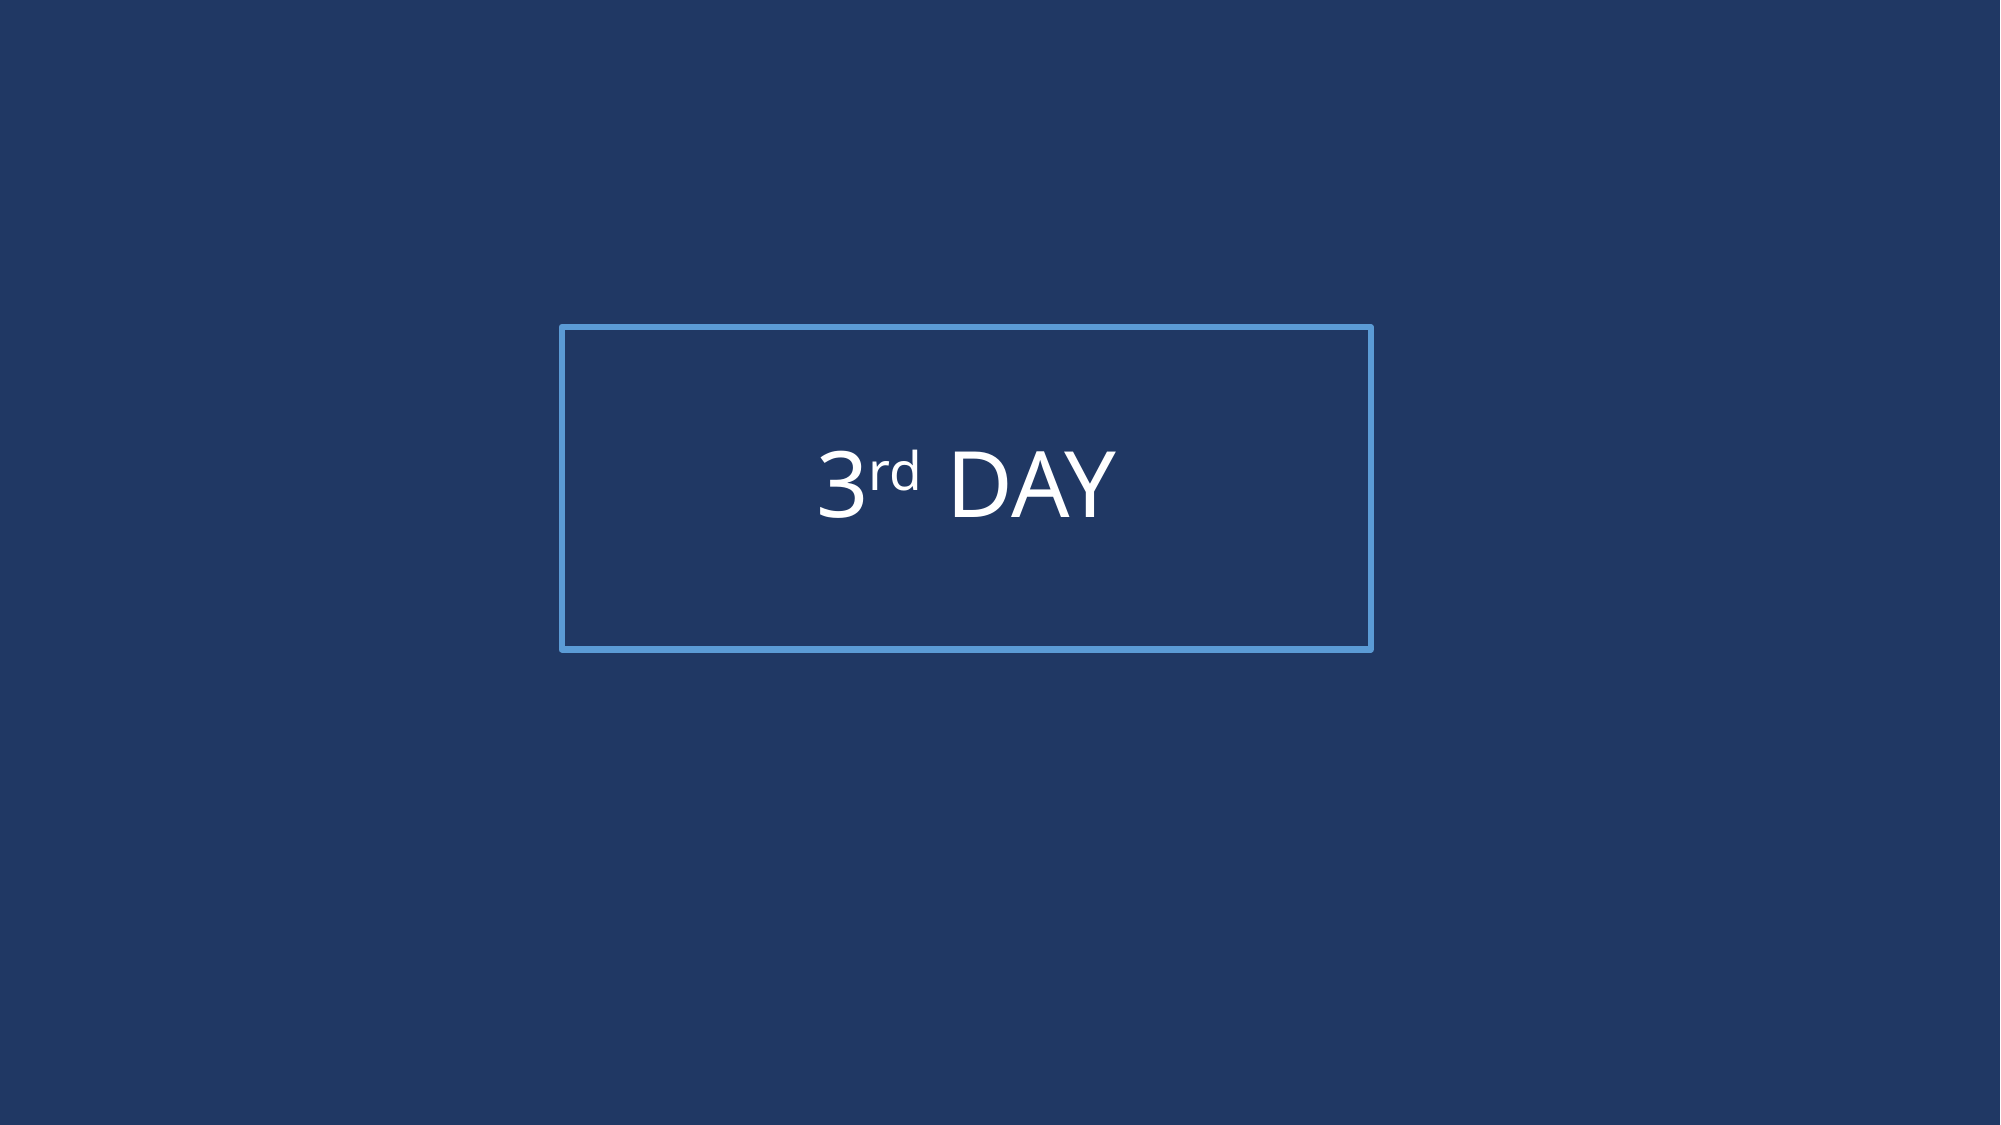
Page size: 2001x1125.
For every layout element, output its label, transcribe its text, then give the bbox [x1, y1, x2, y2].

title 3rd DAY [561, 327, 1371, 650]
